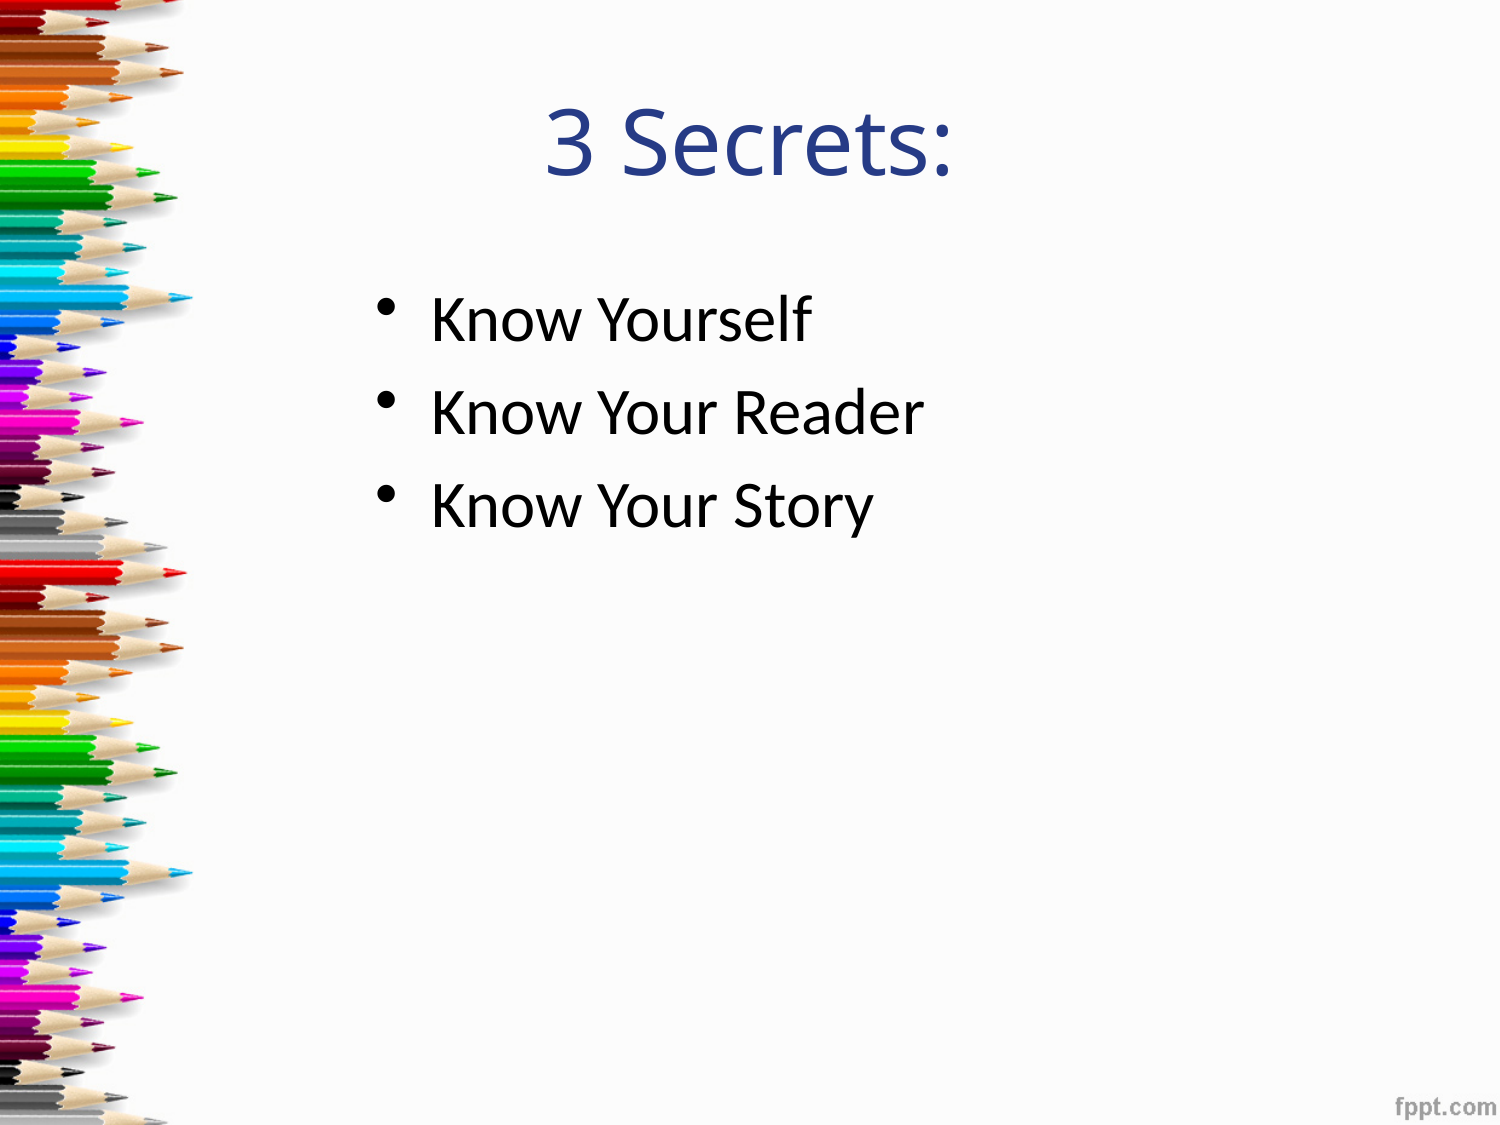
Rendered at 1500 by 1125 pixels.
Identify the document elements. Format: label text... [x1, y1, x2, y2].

title 3 Secrets: [75, 45, 1425, 233]
list Know Yourself Know Your Reader Know Your Story [360, 267, 1500, 1010]
picture [0, 0, 1500, 1125]
